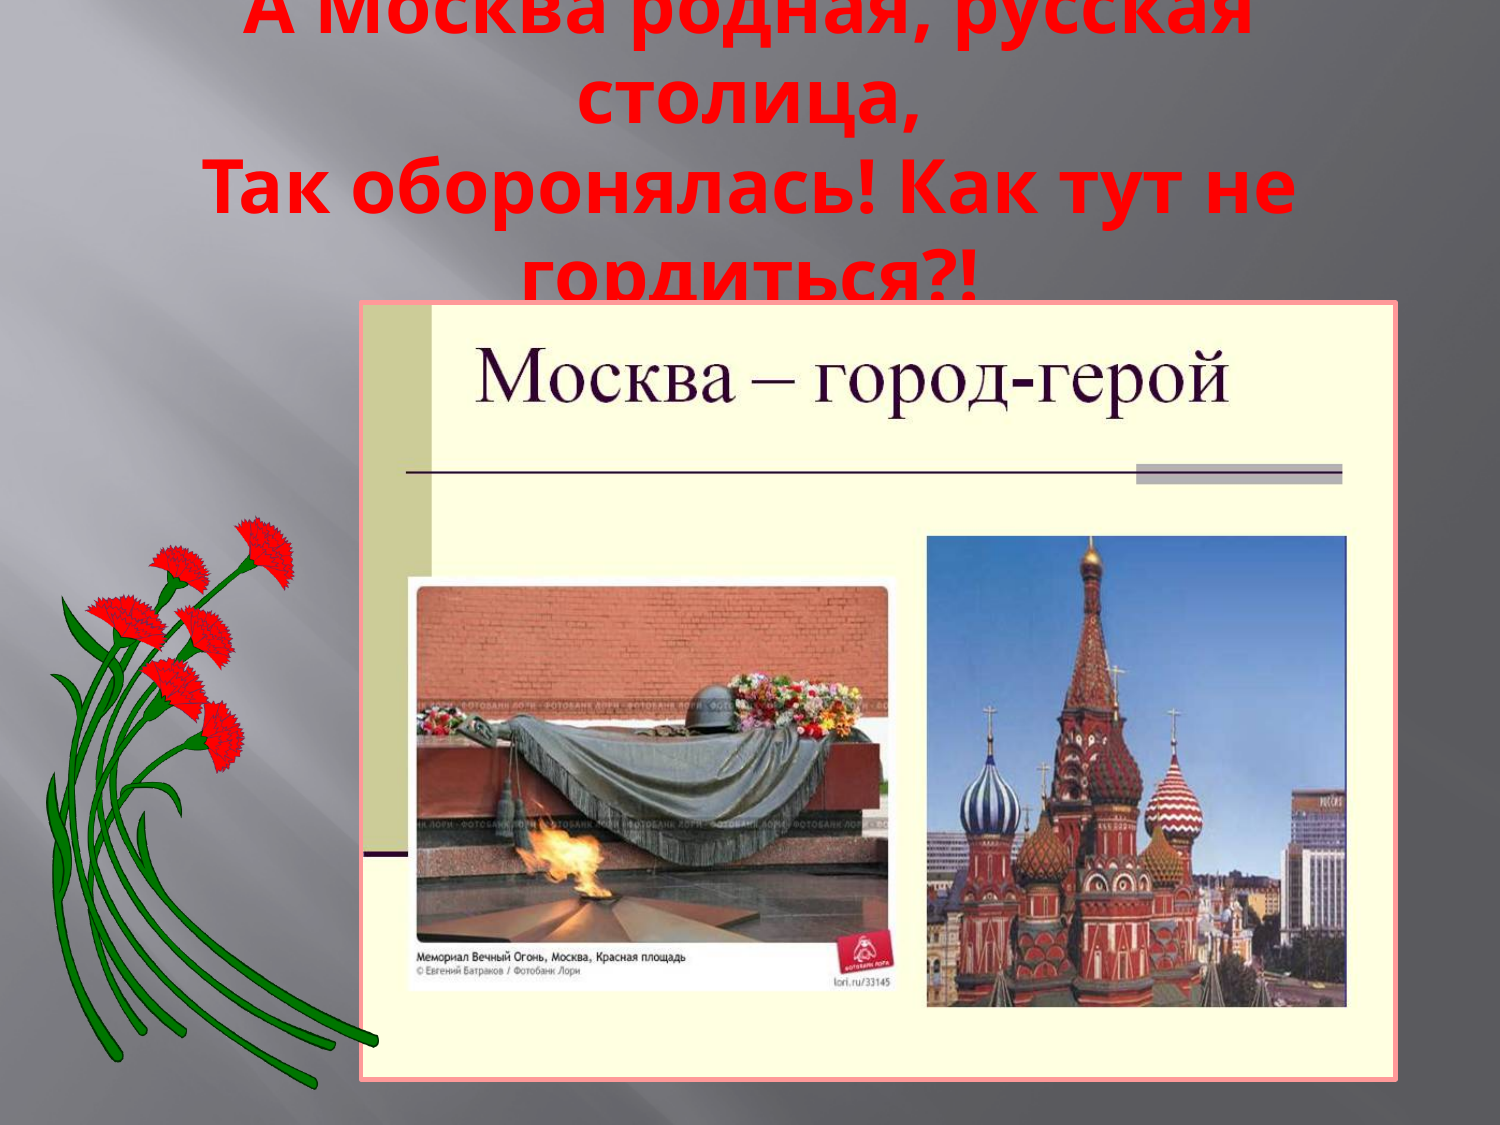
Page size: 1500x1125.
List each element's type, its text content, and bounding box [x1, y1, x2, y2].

picture [46, 515, 380, 1091]
title А Москва родная, русская столица, Так оборонялась! Как тут не гордиться?! [75, 45, 1425, 233]
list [363, 304, 1394, 1078]
